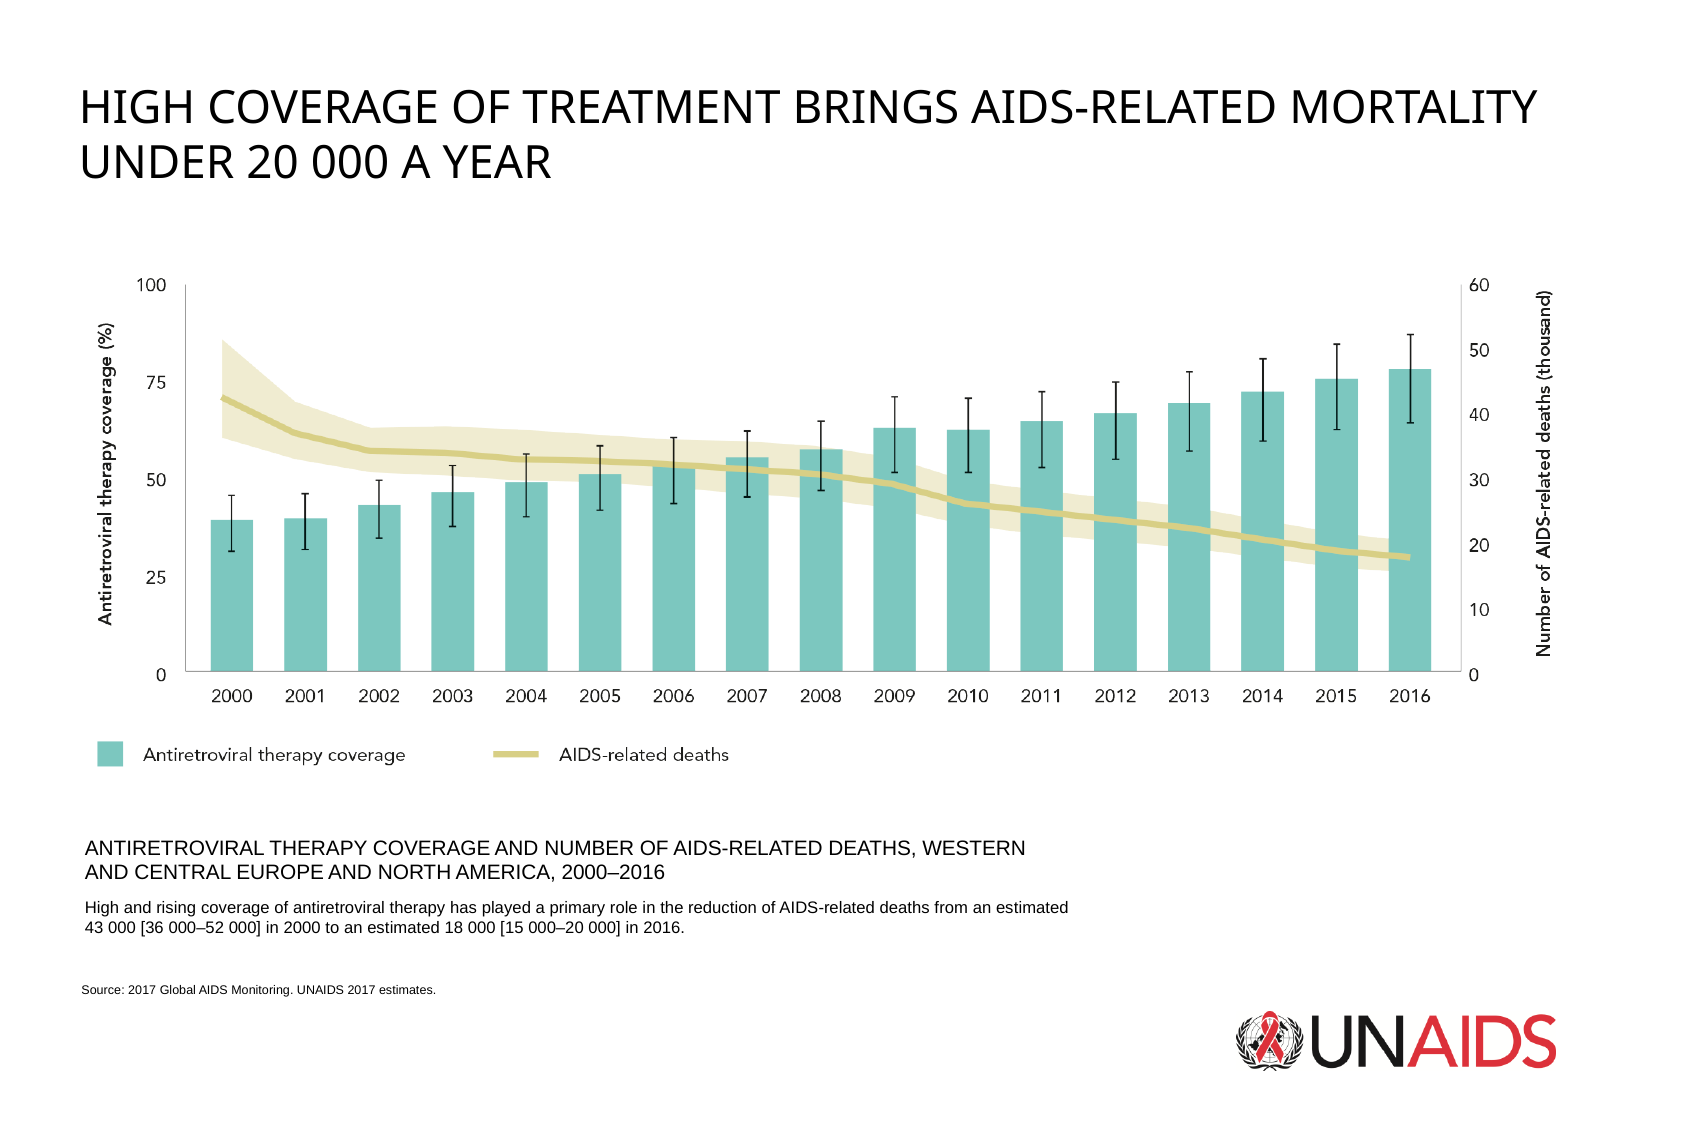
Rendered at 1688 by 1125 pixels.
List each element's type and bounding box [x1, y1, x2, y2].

text_box [63, 70, 1637, 1005]
picture [1236, 1011, 1556, 1071]
